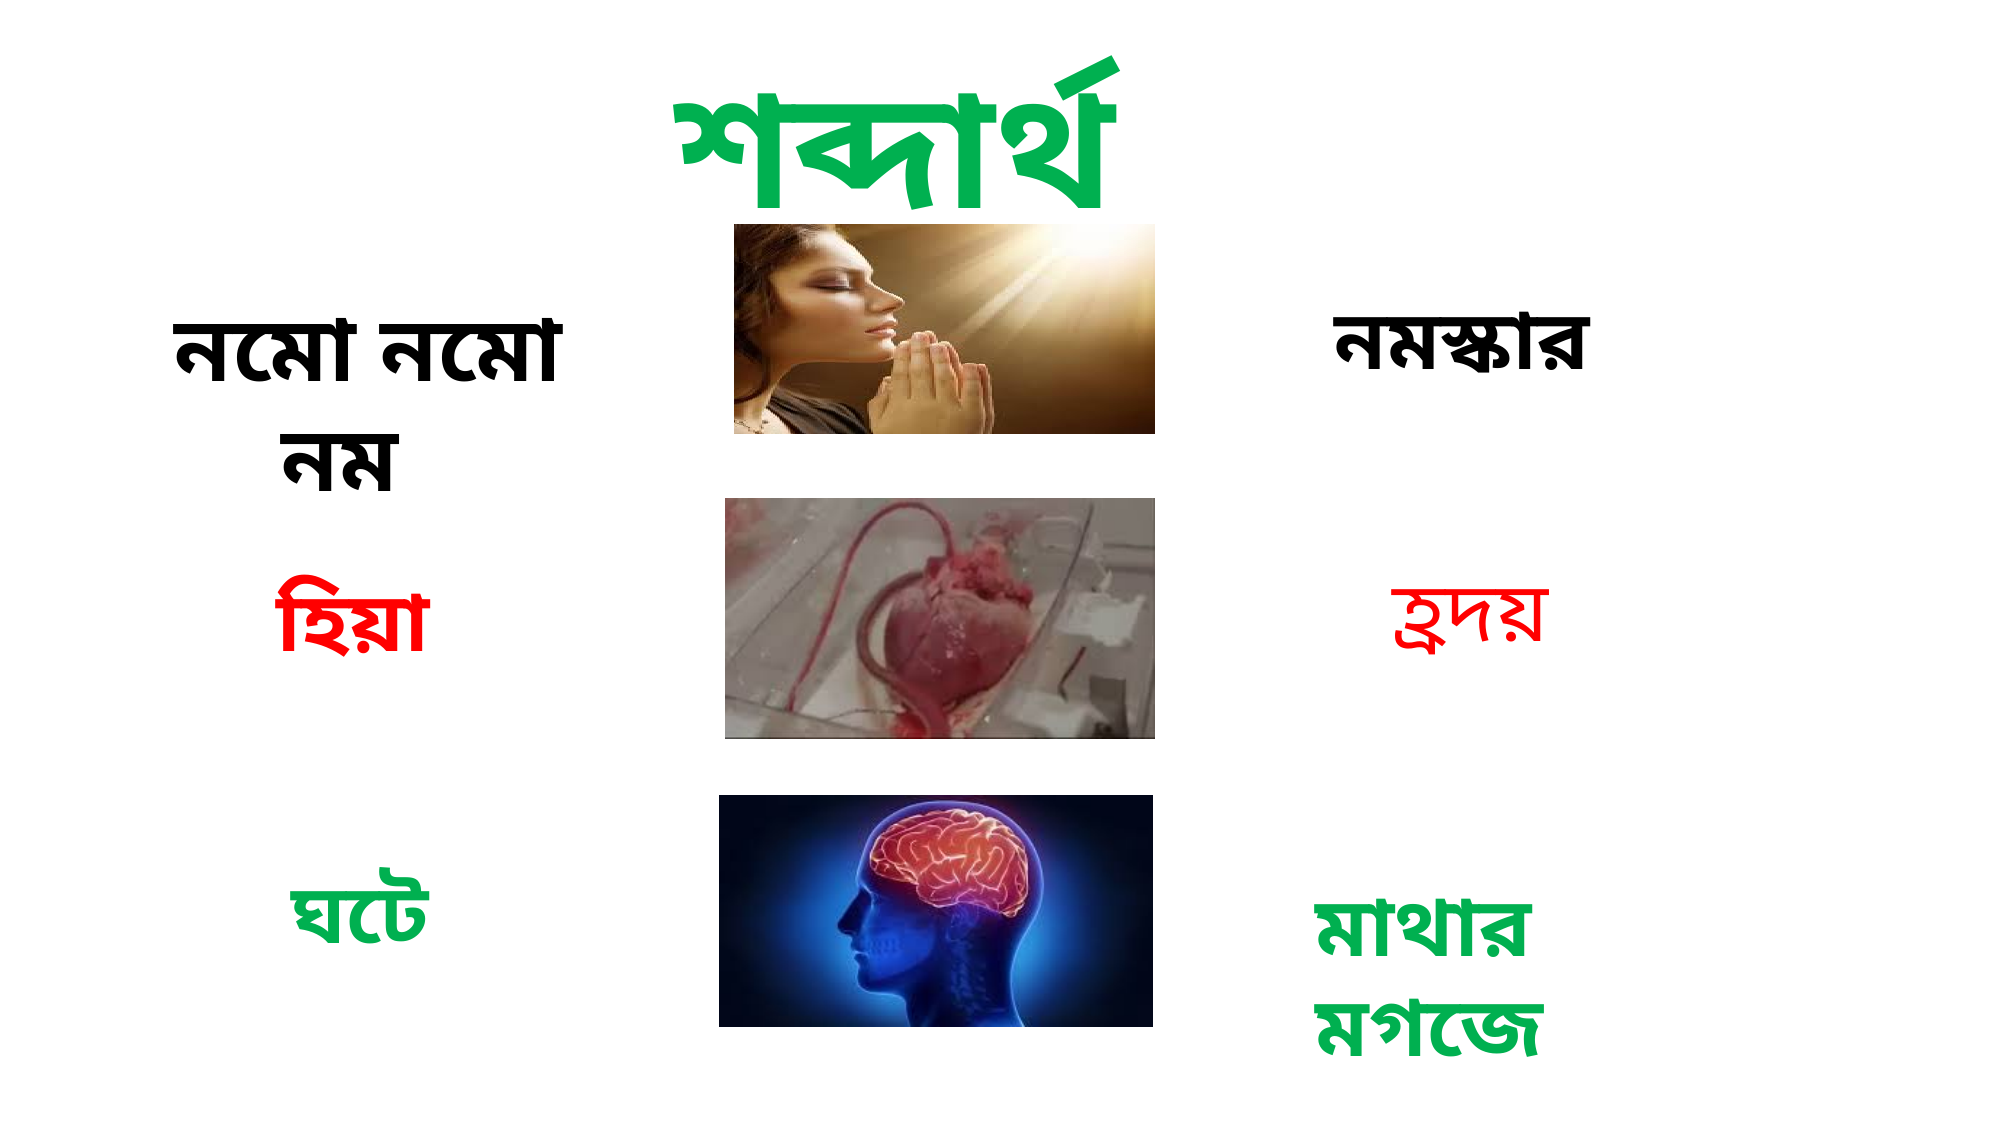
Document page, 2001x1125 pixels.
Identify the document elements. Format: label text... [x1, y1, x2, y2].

picture [734, 224, 1155, 434]
text_box হিয়া [194, 560, 565, 676]
text_box মাথার মগজে [1300, 865, 1689, 1081]
picture [725, 498, 1155, 739]
text_box ঘটে [276, 852, 579, 968]
text_box নমস্কার [1191, 278, 1798, 394]
picture [718, 795, 1153, 1028]
text_box নমো নমো নম [138, 282, 600, 518]
text_box হ্রদয় [1208, 550, 1798, 666]
text_box শব্দার্থ [559, 34, 1241, 249]
